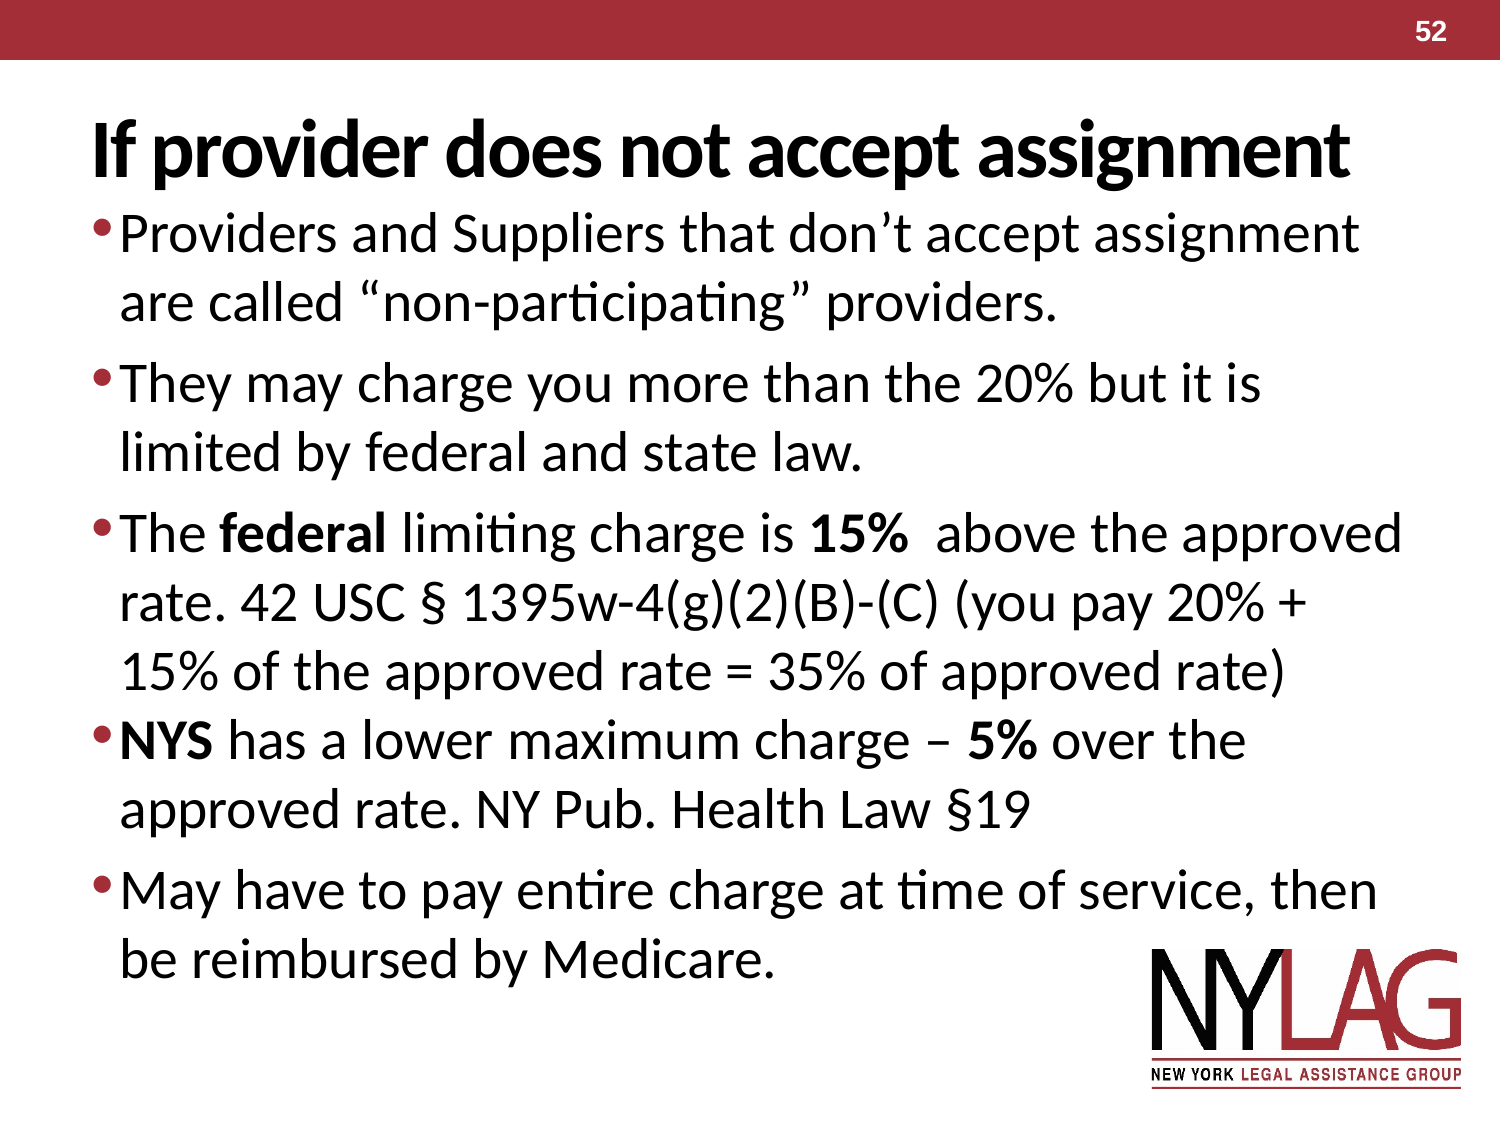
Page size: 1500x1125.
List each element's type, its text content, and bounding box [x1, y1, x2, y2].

list Providers and Suppliers that don’t accept assignment are called “non-participating” providers. They may charge you more than the 20% but it is limited by federal and state law. The federal limiting charge is 15% above the approved rate. 42 USC § 1395w-4(g)(2)(B)-(C) (you pay 20% + 15% of the approved rate = 35% of approved rate) NYS has a lower maximum charge – 5% over the approved rate. NY Pub. Health Law §19 May have to pay entire charge at time of service, then be reimbursed by Medicare. [75, 187, 1425, 1013]
title If provider does not accept assignment [75, 62, 1425, 187]
slide_number 52 [1112, 0, 1463, 60]
picture [1149, 949, 1461, 1089]
